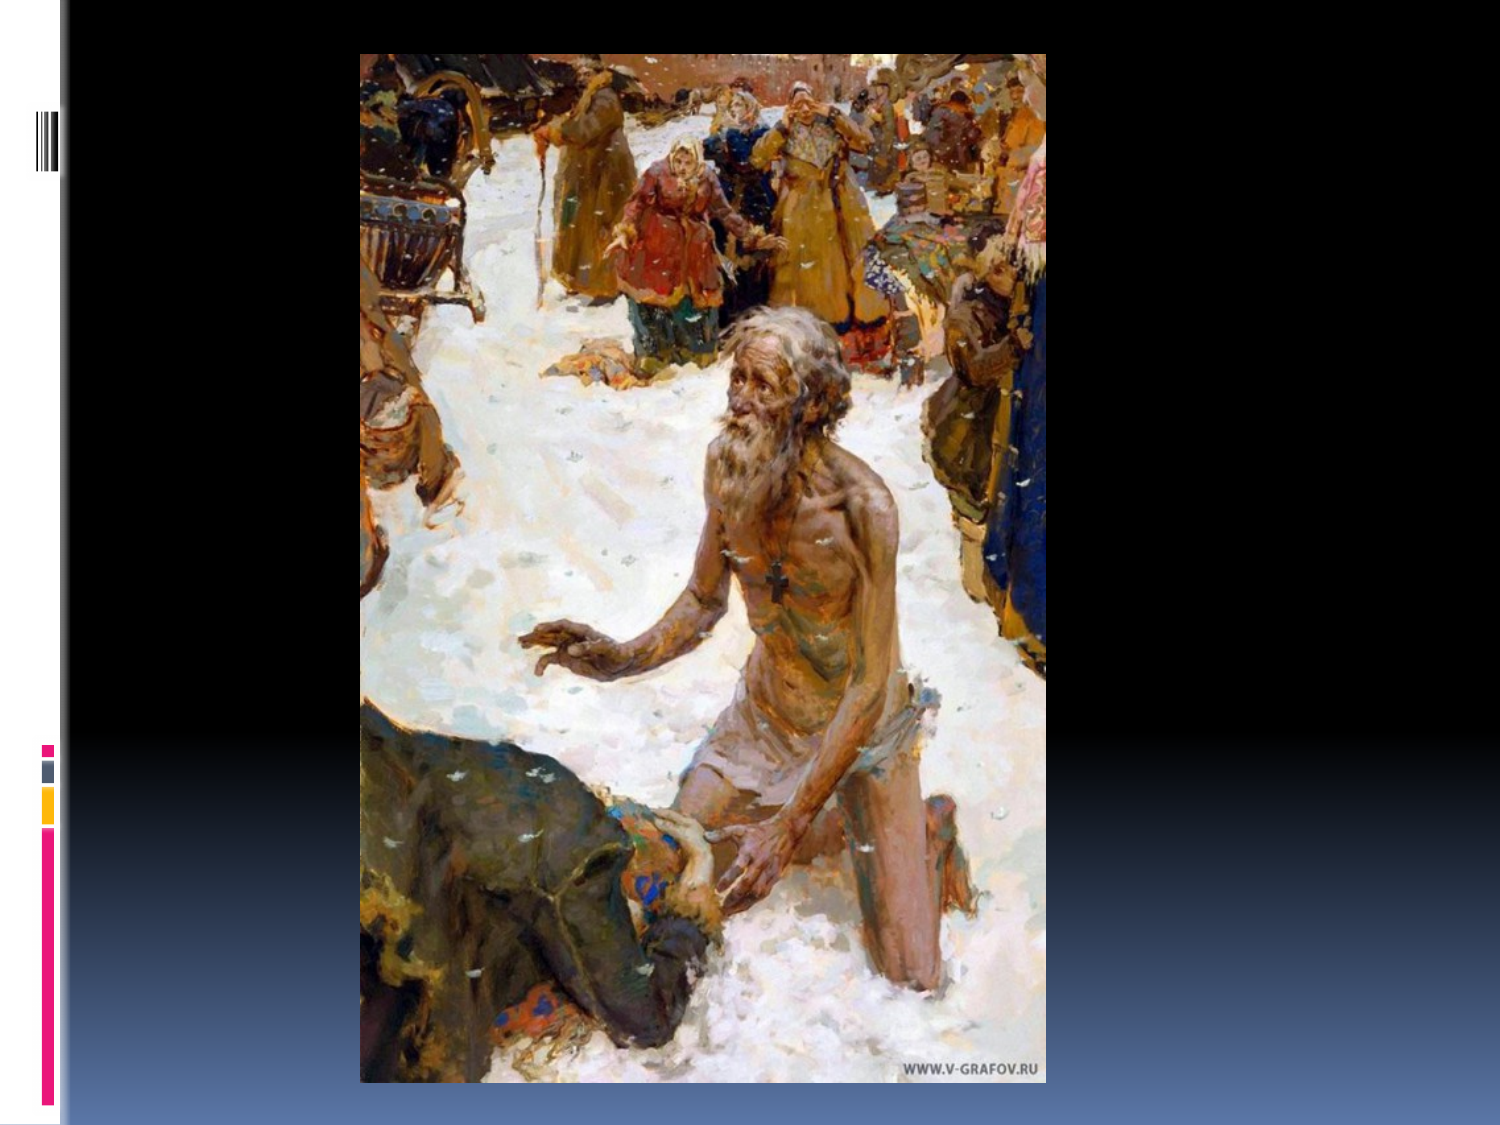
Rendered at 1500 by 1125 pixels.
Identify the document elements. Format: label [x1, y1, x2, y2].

picture [359, 54, 1046, 1083]
